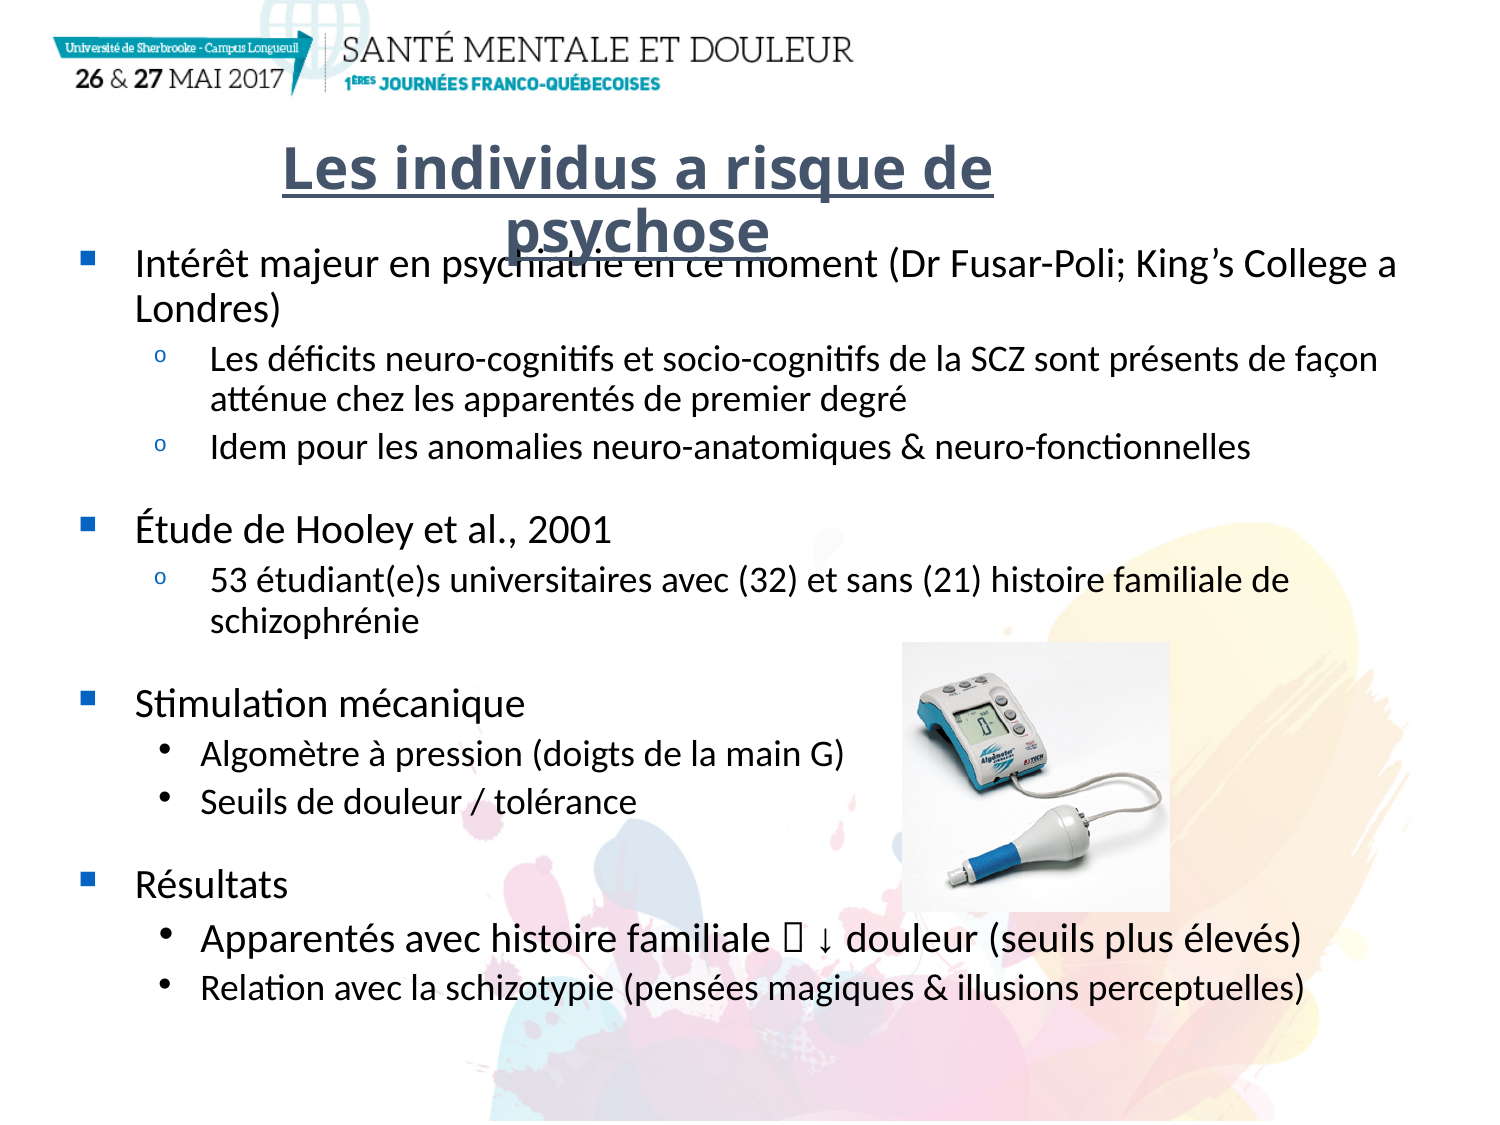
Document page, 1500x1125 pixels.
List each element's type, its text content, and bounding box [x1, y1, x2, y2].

text_box Les individus a risque de psychose [130, 131, 1146, 245]
text_box Intérêt majeur en psychiatrie en ce moment (Dr Fusar-Poli; King’s College a Londres) Les déficits neuro-cognitifs et socio-cognitifs de la SCZ sont présents de façon atténue chez les apparentés de premier degré Idem pour les anomalies neuro-anatomiques & neuro-fonctionnelles Étude de Hooley et al., 2001 53 étudiant(e)s universitaires avec (32) et sans (21) histoire familiale de schizophrénie Stimulation mécanique Algomètre à pression (doigts de la main G) Seuils de douleur / tolérance Résultats Apparentés avec histoire familiale  ↓ douleur (seuils plus élevés) Relation avec la schizotypie (pensées magiques & illusions perceptuelles) [63, 233, 1460, 1079]
picture [0, 0, 1494, 1121]
